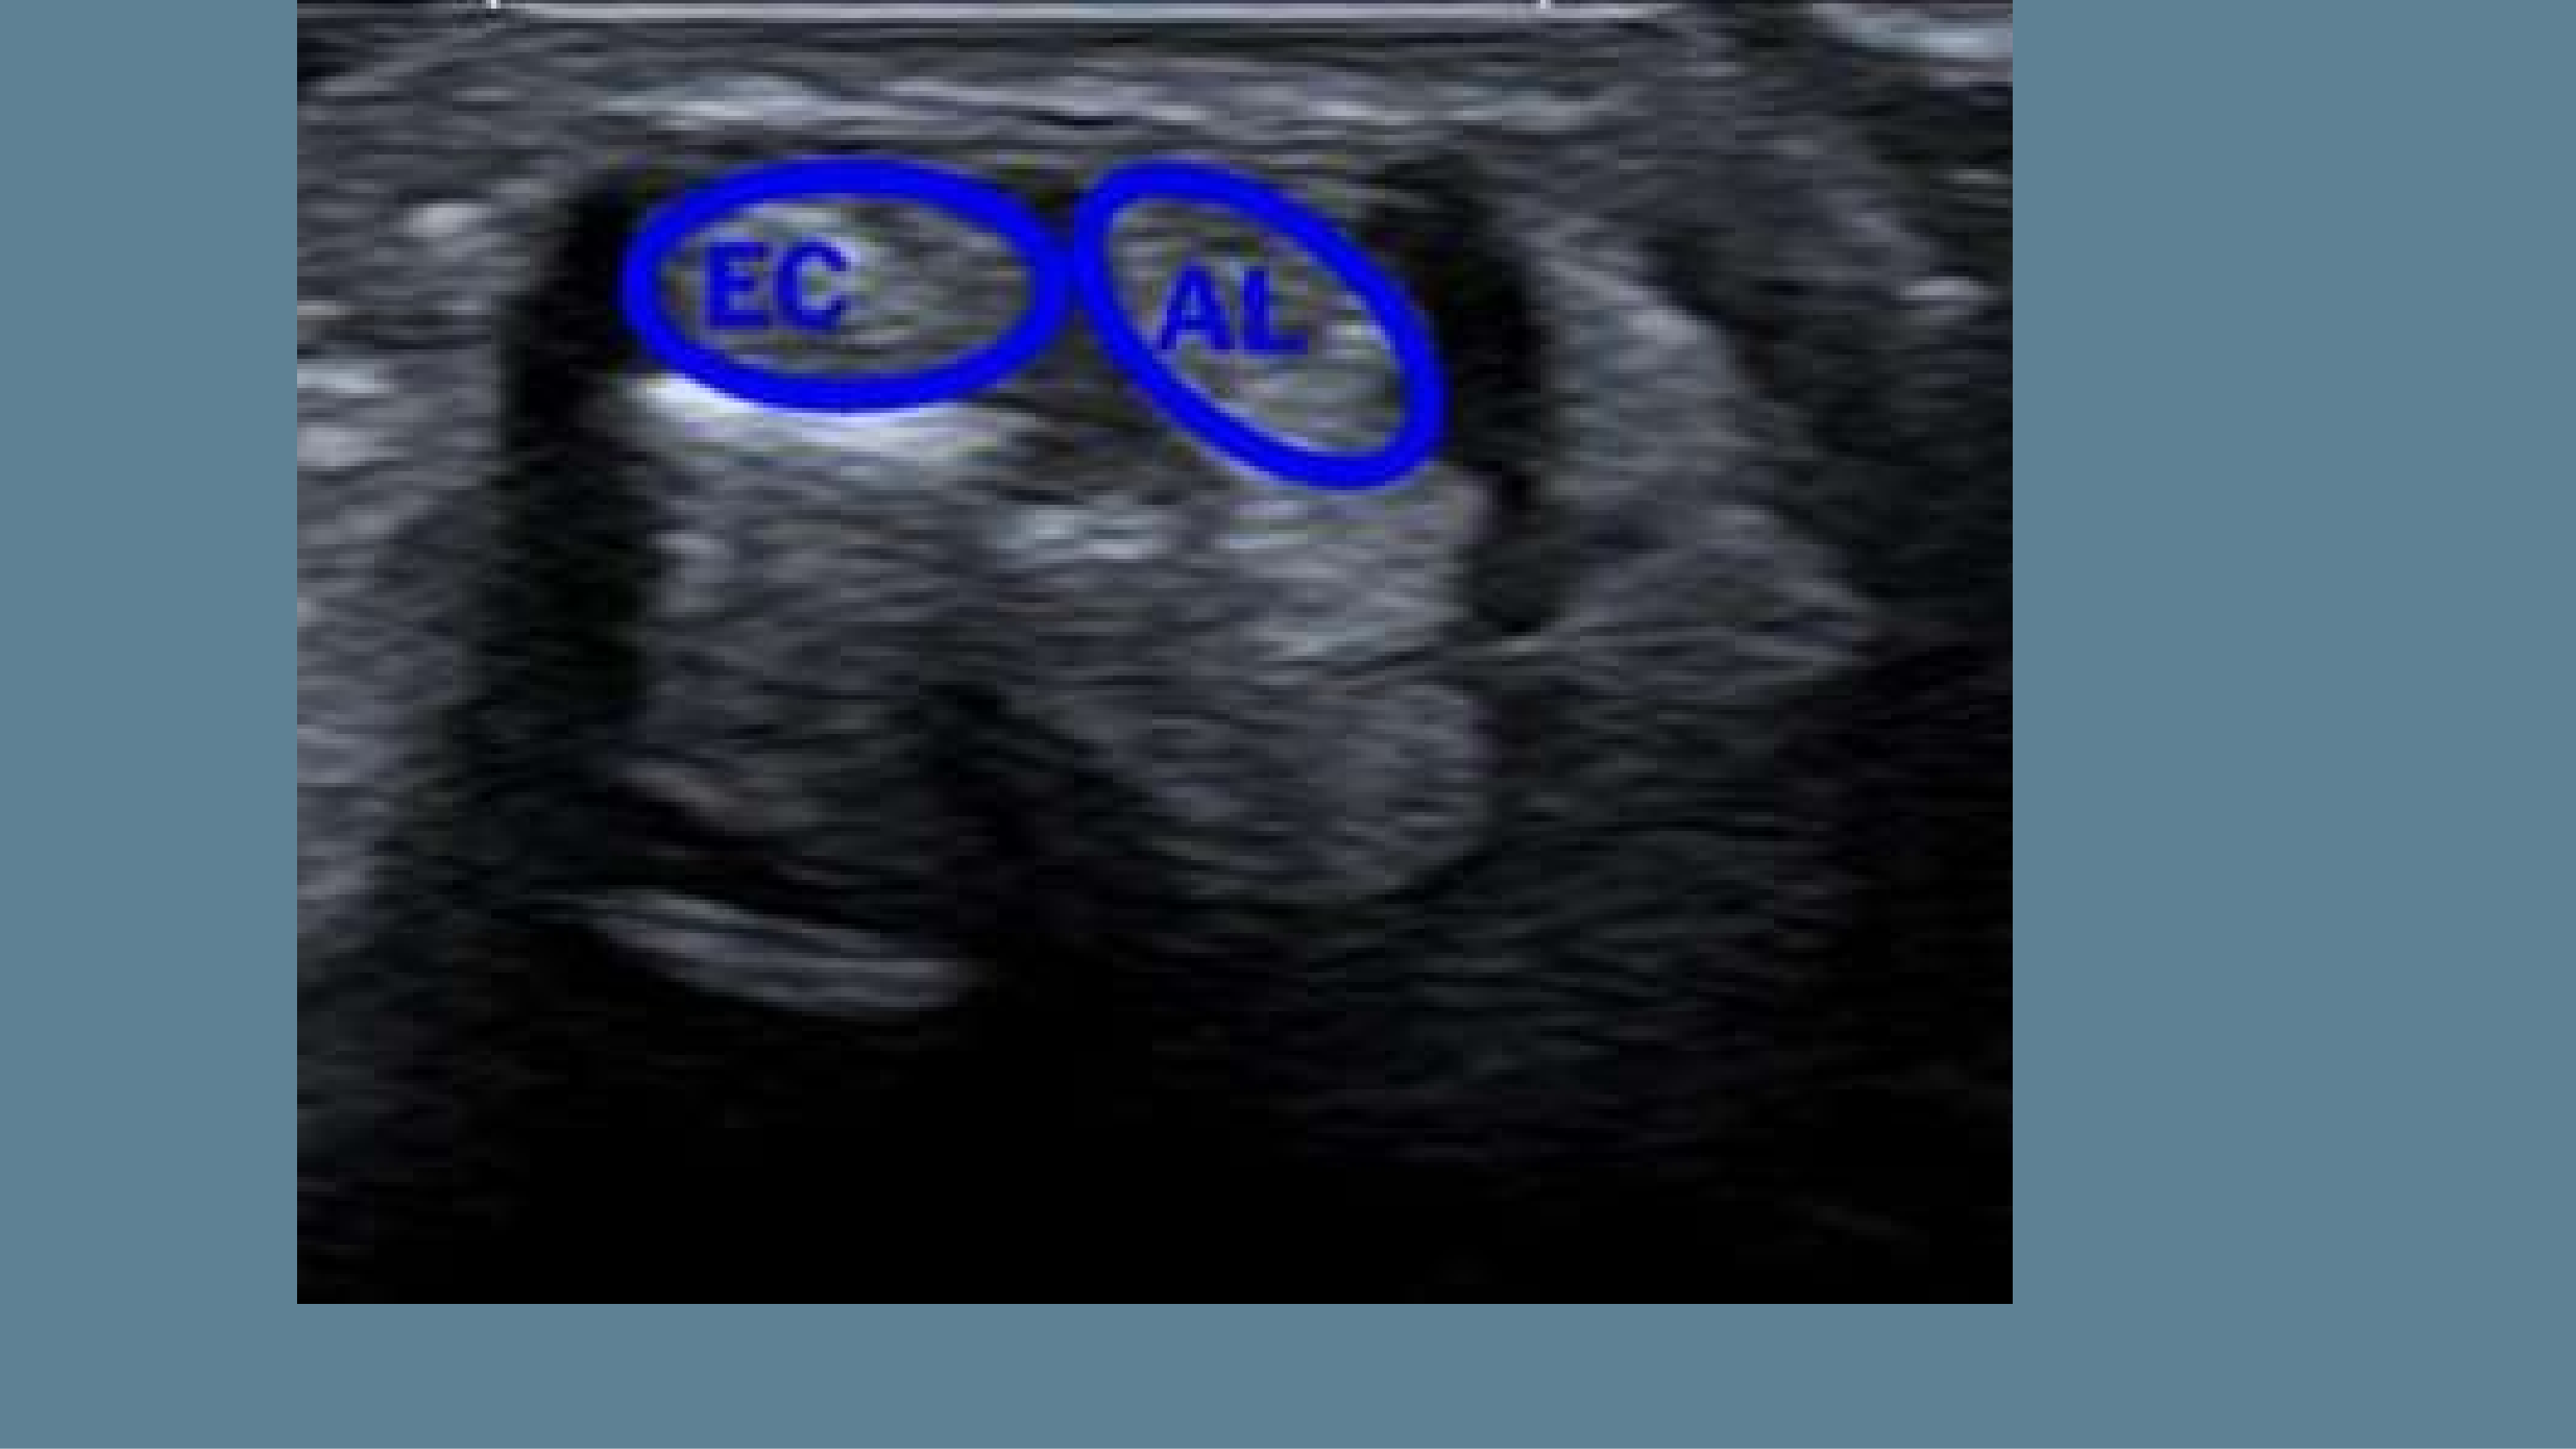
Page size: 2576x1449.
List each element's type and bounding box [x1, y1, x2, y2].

picture [296, 0, 2013, 1304]
